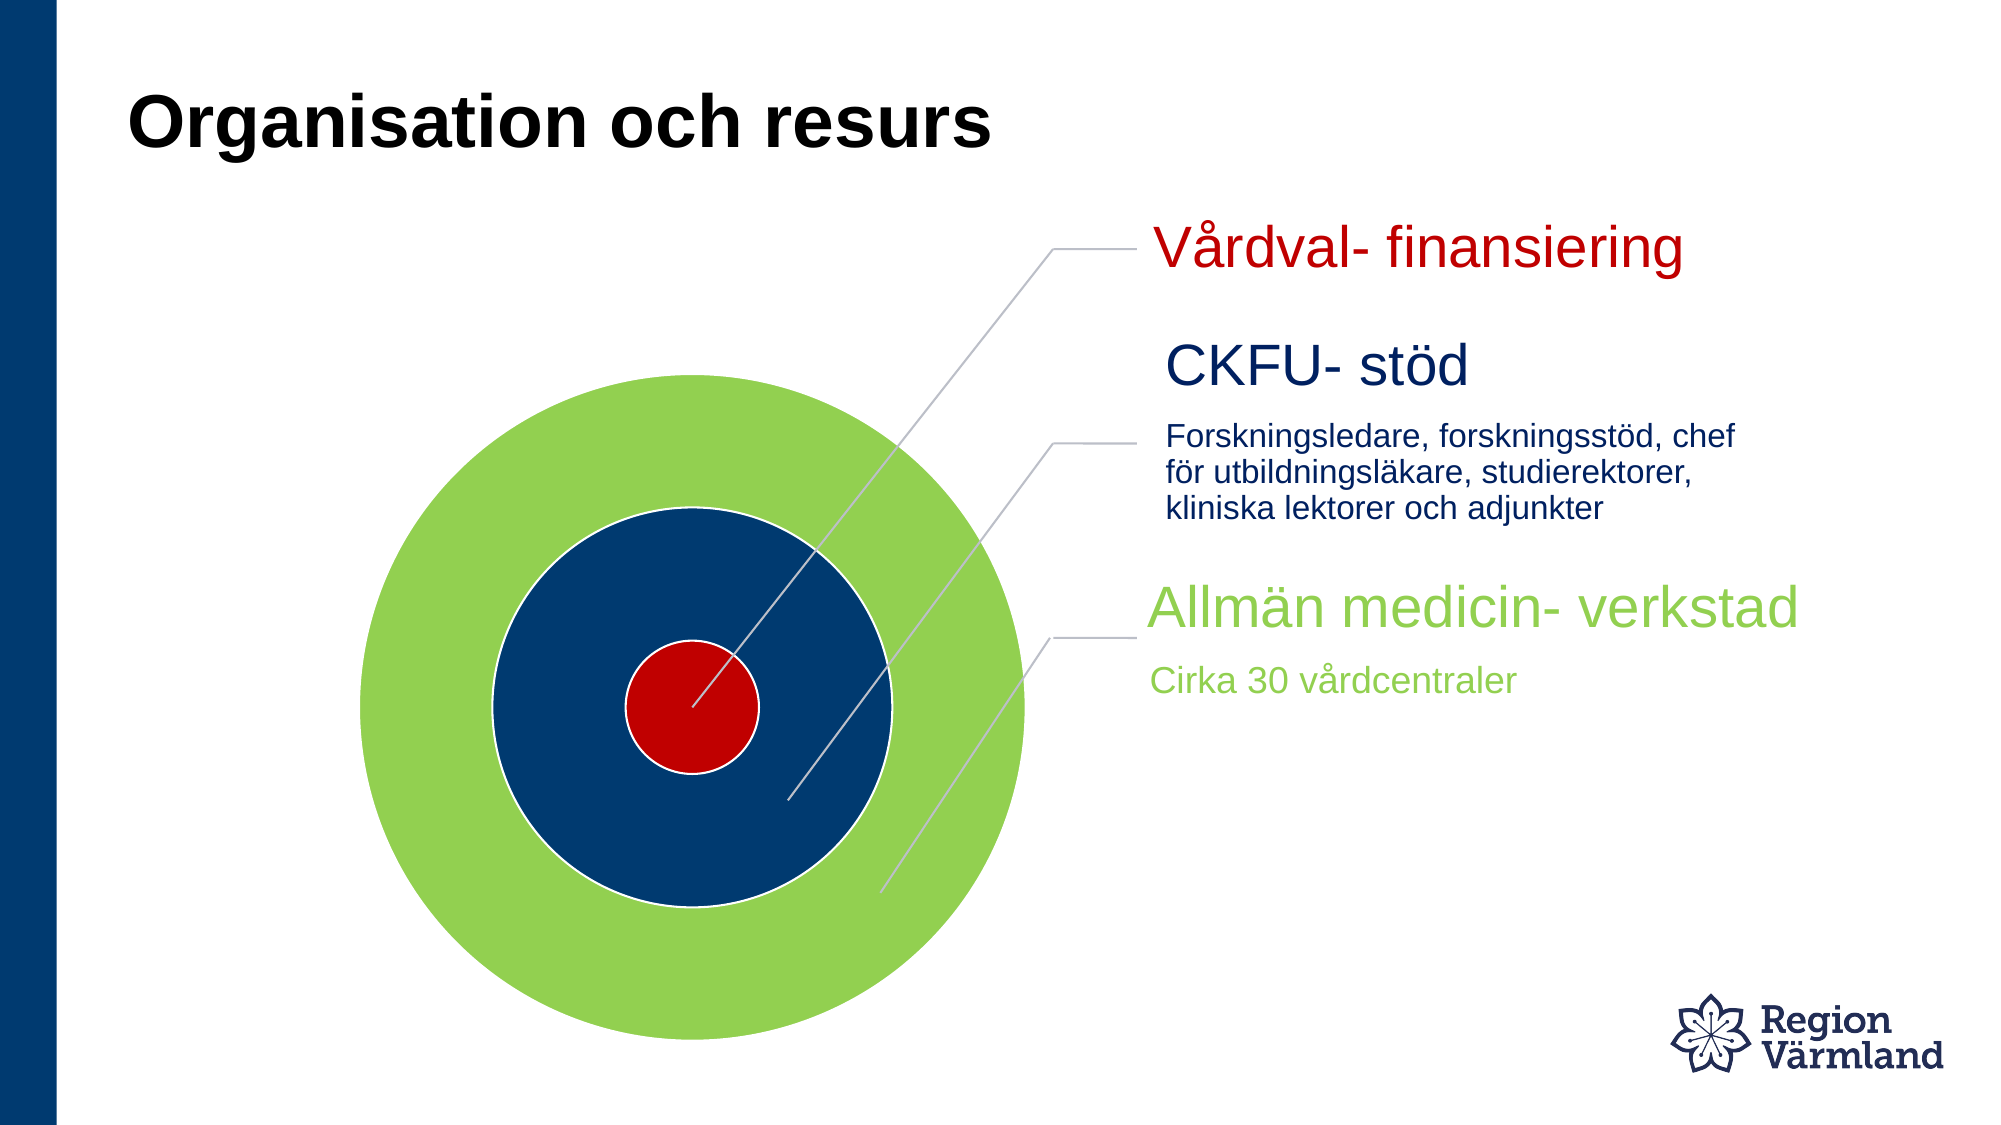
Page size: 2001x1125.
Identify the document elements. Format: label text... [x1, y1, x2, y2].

title Organisation och resurs [112, 43, 1294, 261]
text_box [215, 151, 1915, 1041]
picture [1670, 993, 1944, 1073]
